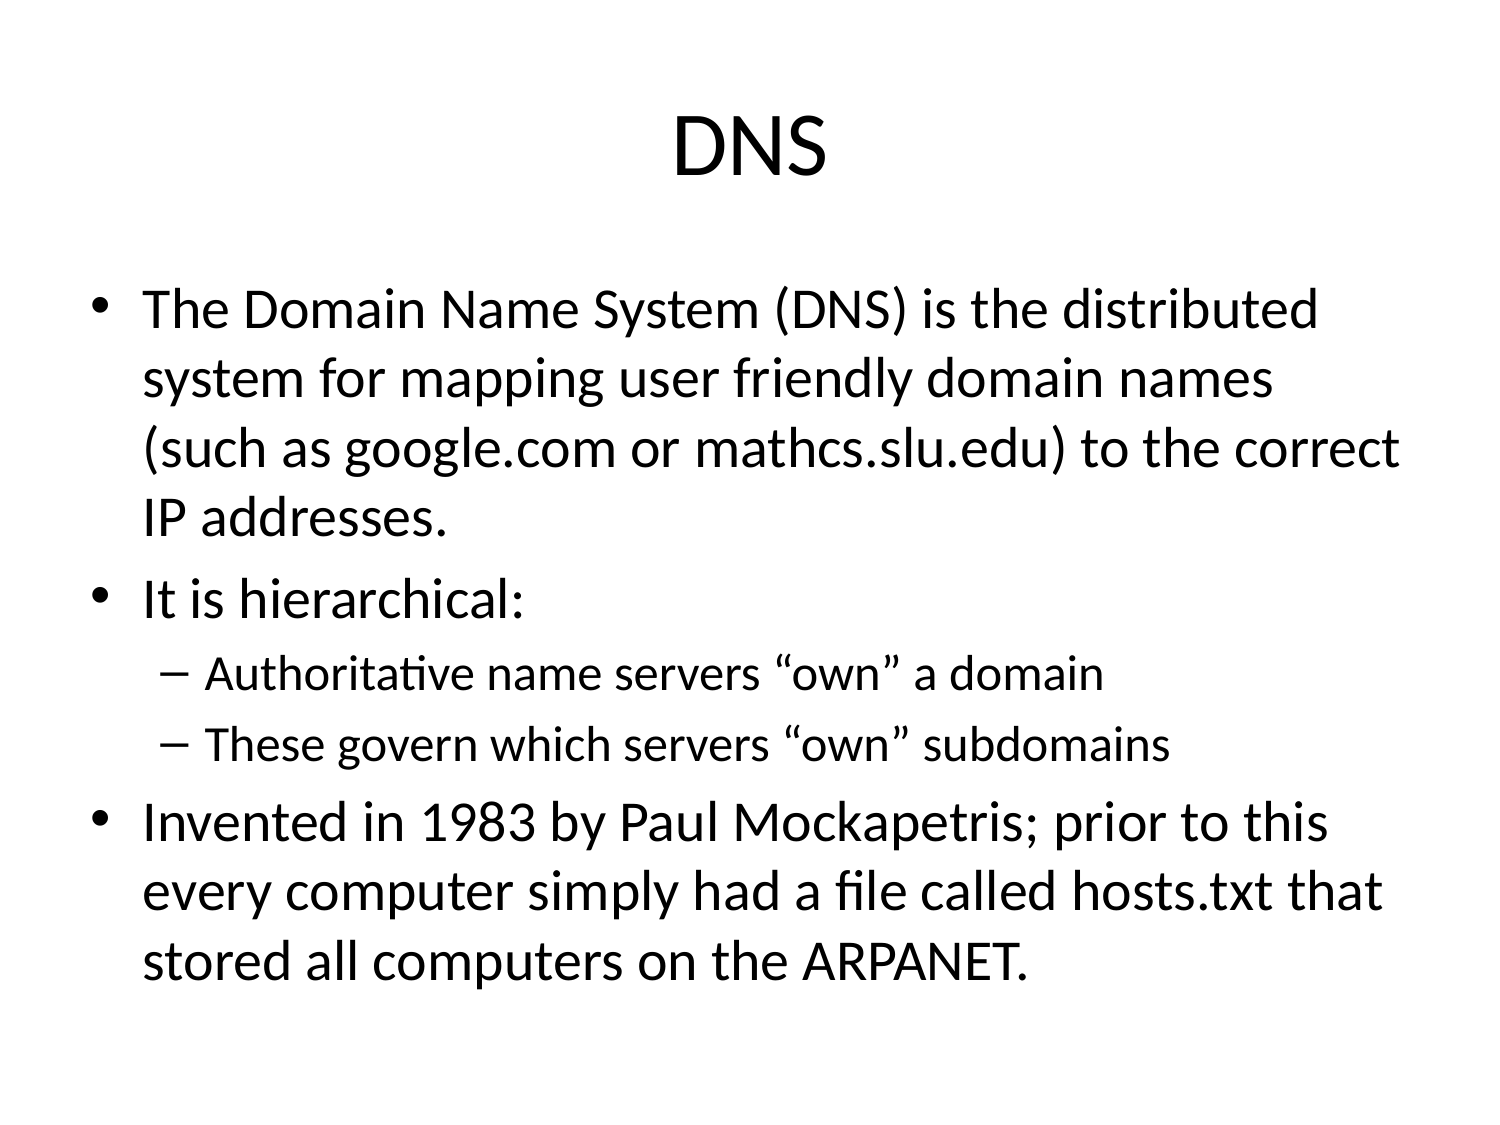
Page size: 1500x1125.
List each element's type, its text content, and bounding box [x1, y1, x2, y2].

list The Domain Name System (DNS) is the distributed system for mapping user friendly domain names (such as google.com or mathcs.slu.edu) to the correct IP addresses. It is hierarchical: Authoritative name servers “own” a domain These govern which servers “own” subdomains Invented in 1983 by Paul Mockapetris; prior to this every computer simply had a file called hosts.txt that stored all computers on the ARPANET. [75, 262, 1425, 1005]
title DNS [75, 45, 1425, 233]
